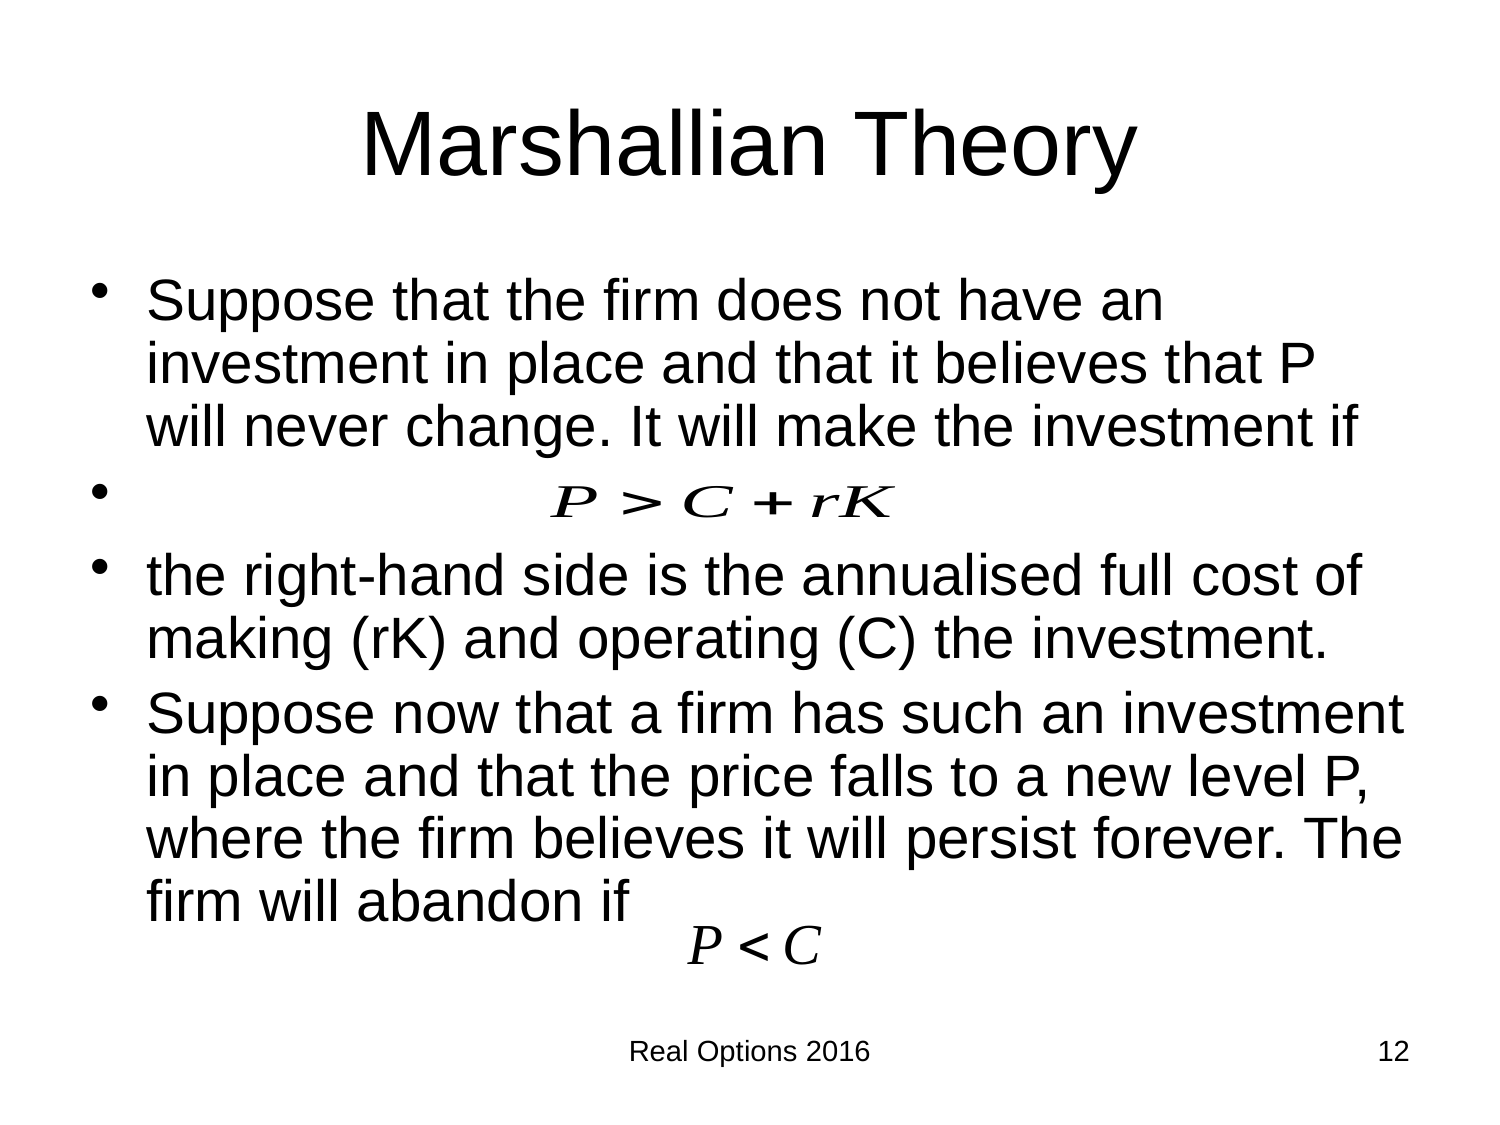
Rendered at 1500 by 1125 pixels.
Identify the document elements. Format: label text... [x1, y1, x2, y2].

slide_number 12 [1074, 1024, 1426, 1103]
list Suppose that the firm does not have an investment in place and that it believes that P will never change. It will make the investment if the right-hand side is the annualised full cost of making (rK) and operating (C) the investment. Suppose now that a firm has such an investment in place and that the price falls to a new level P, where the firm believes it will persist forever. The firm will abandon if [74, 262, 1426, 1006]
footer Real Options 2016 [512, 1024, 988, 1103]
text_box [533, 474, 920, 532]
title Marshallian Theory [74, 44, 1426, 233]
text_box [674, 912, 838, 983]
